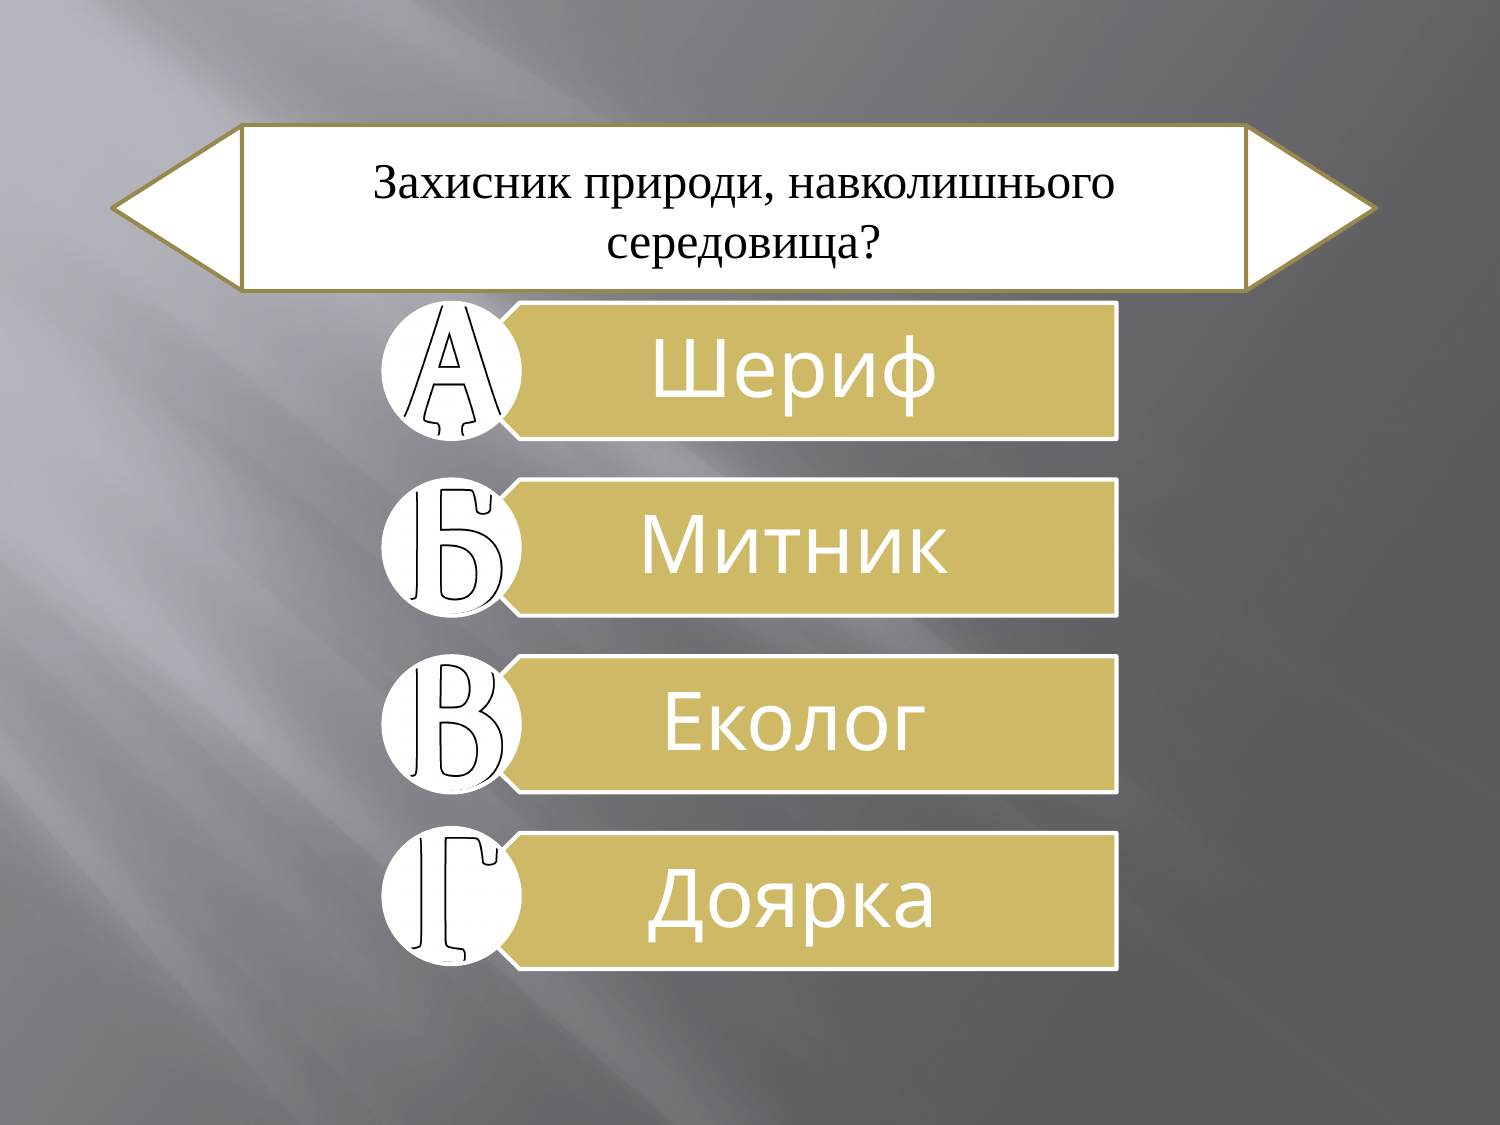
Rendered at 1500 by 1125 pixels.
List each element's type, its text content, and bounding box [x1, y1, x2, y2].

text_box Захисник природи, навколишнього середовища? [244, 123, 1244, 293]
text_box [1244, 123, 1379, 293]
text_box [109, 123, 245, 293]
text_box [249, 302, 1251, 970]
